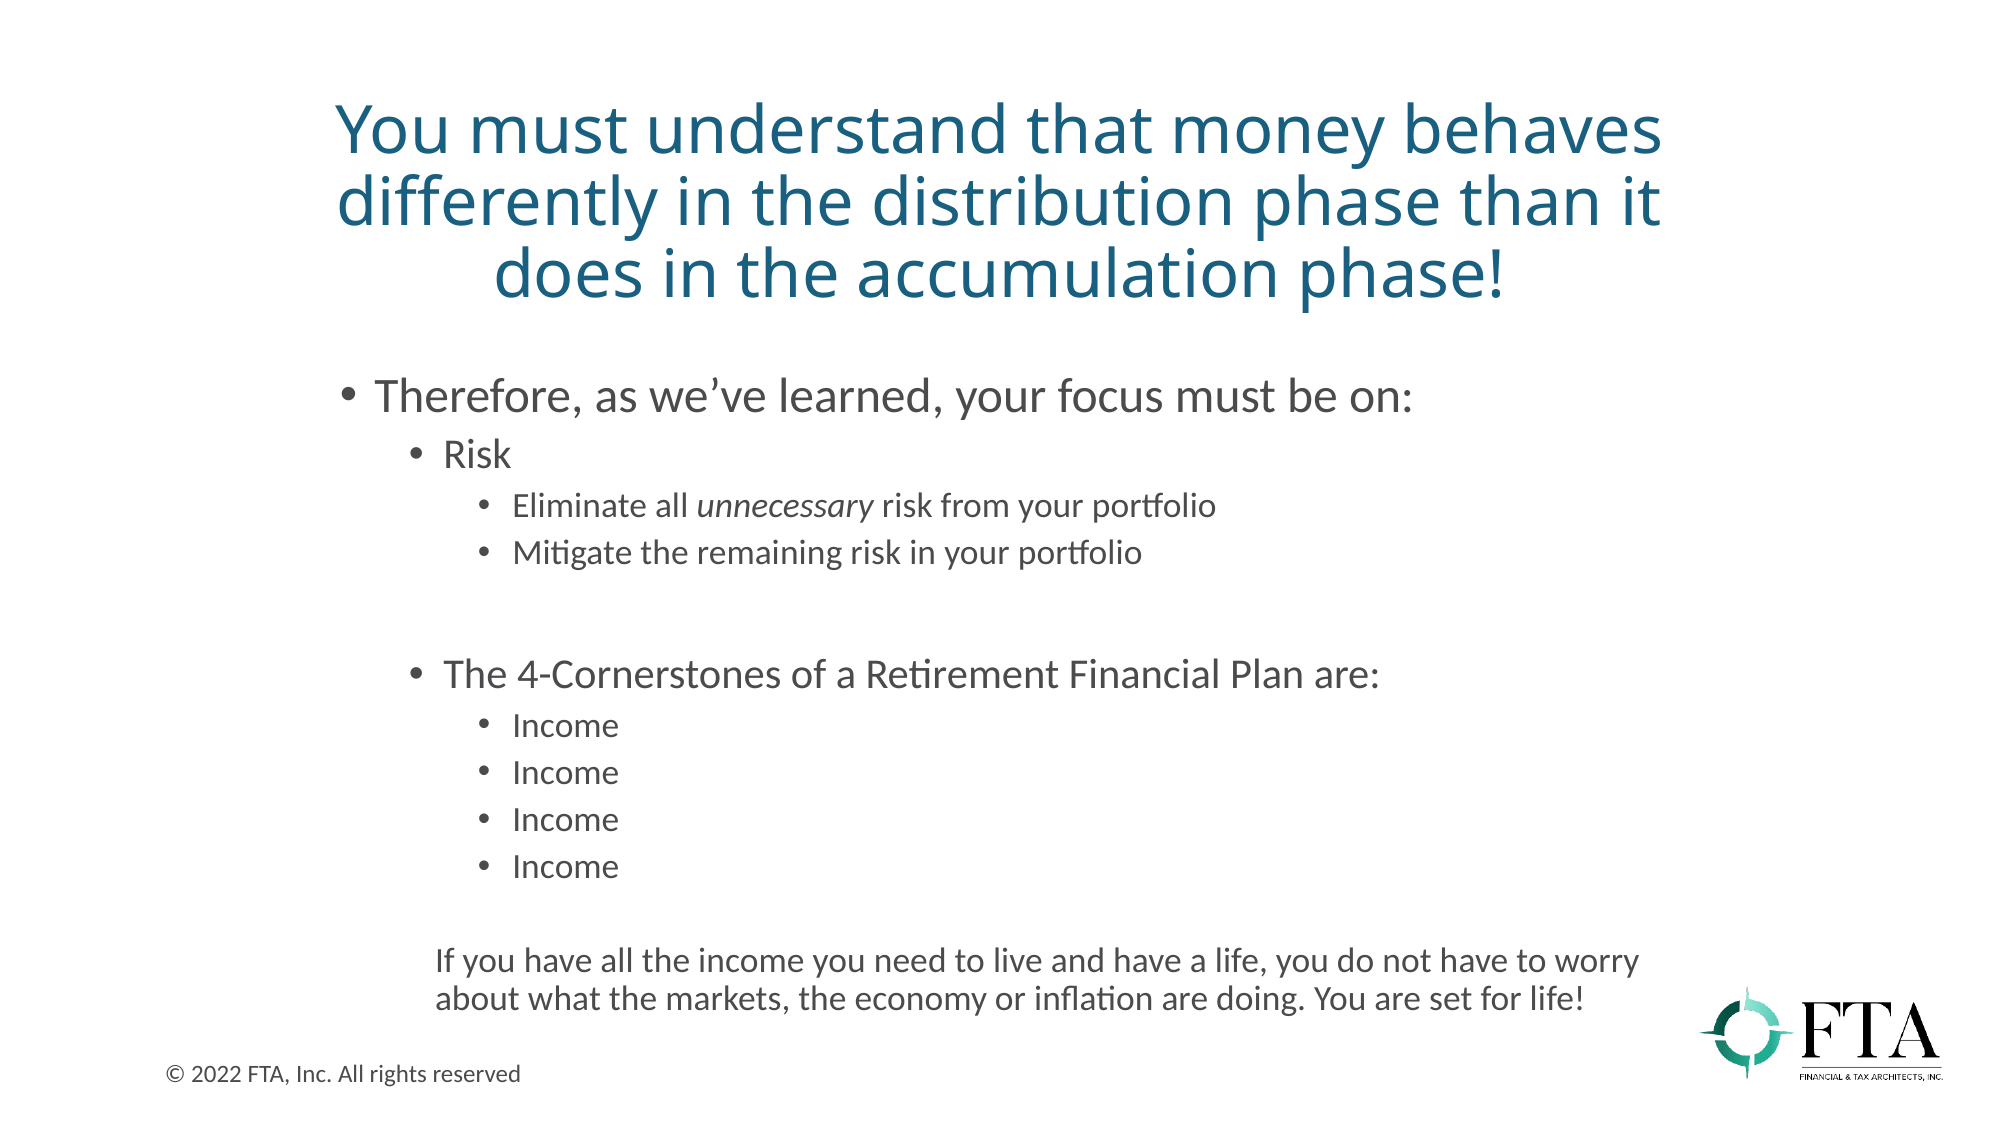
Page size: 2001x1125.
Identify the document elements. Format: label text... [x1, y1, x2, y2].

text_box © 2022 FTA, Inc. All rights reserved [150, 1049, 1067, 1110]
list Therefore, as we’ve learned, your focus must be on: Risk Eliminate all unnecessary risk from your portfolio Mitigate the remaining risk in your portfolio The 4-Cornerstones of a Retirement Financial Plan are: Income Income Income Income If you have all the income you need to live and have a life, you do not have to worry about what the markets, the economy or inflation are doing. You are set for life! [324, 363, 1675, 1038]
title You must understand that money behaves differently in the distribution phase than it does in the accumulation phase! [237, 45, 1763, 363]
picture [1686, 976, 1959, 1094]
